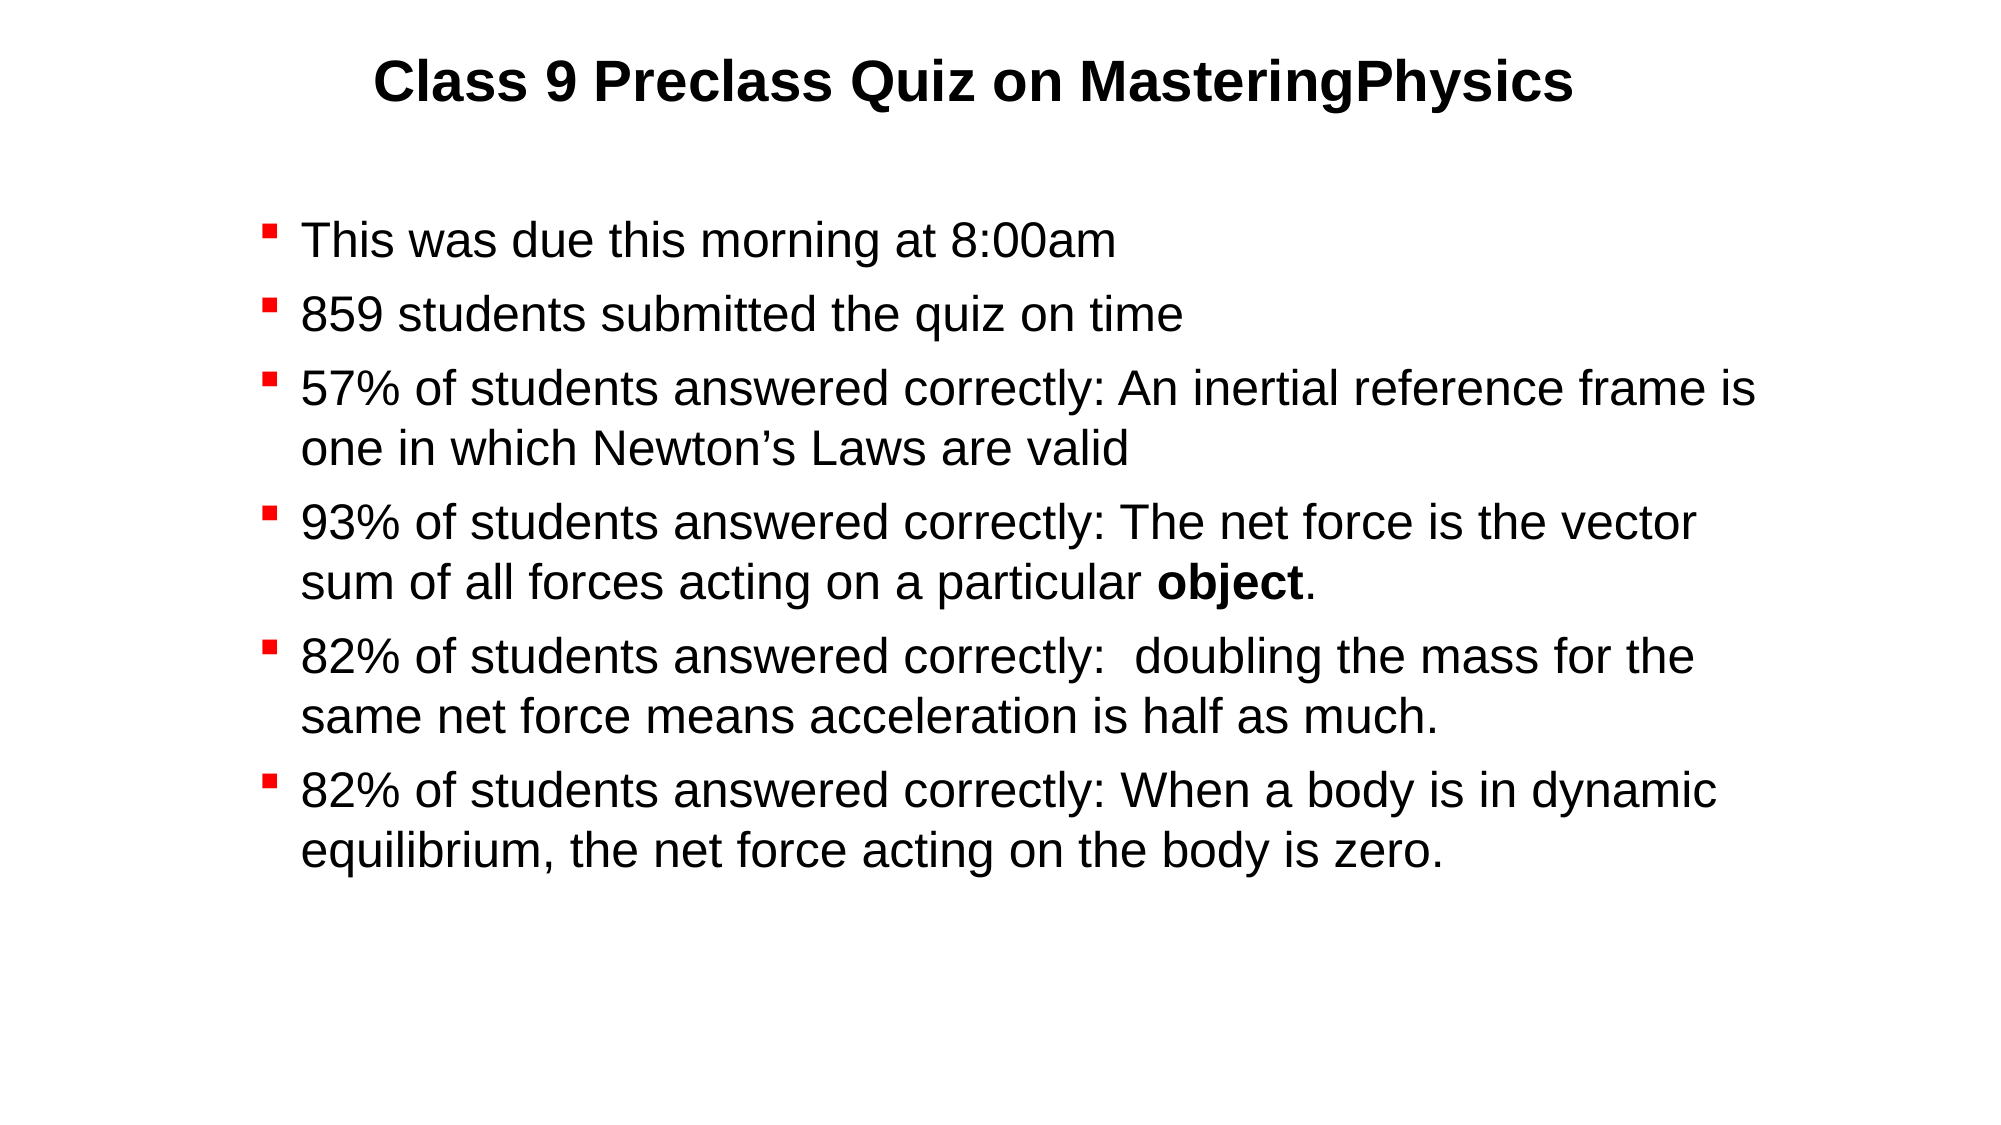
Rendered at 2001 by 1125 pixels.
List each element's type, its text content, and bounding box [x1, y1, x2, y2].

text_box This was due this morning at 8:00am 859 students submitted the quiz on time 57% of students answered correctly: An inertial reference frame is one in which Newton’s Laws are valid 93% of students answered correctly: The net force is the vector sum of all forces acting on a particular object. 82% of students answered correctly: doubling the mass for the same net force means acceleration is half as much. 82% of students answered correctly: When a body is in dynamic equilibrium, the net force acting on the body is zero. [243, 199, 1782, 885]
title Class 9 Preclass Quiz on MasteringPhysics [174, 37, 1775, 118]
